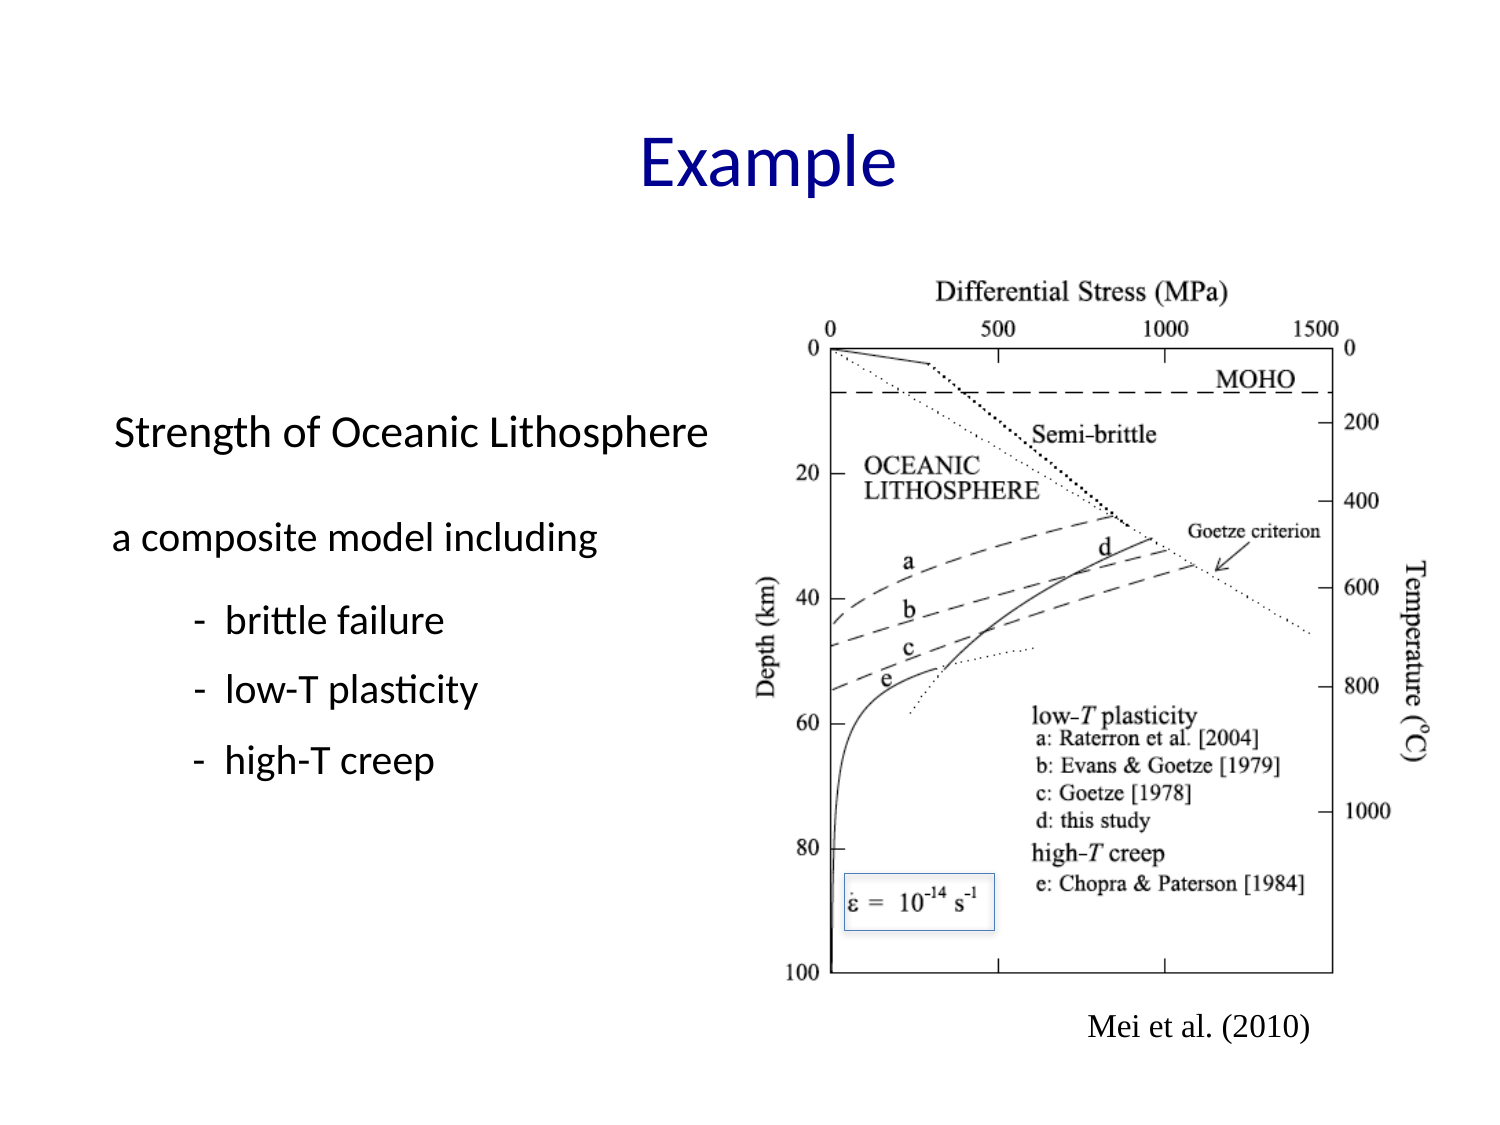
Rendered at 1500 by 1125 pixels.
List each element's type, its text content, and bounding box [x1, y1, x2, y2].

text_box Mei et al. (2010) [1072, 1002, 1326, 1052]
text_box a composite model including [96, 502, 614, 567]
text_box - low-T plasticity [178, 654, 494, 719]
text_box - brittle failure [178, 585, 461, 651]
title Example [237, 62, 1300, 250]
text_box - high-T creep [177, 725, 451, 791]
picture [738, 249, 1471, 993]
text_box Strength of Oceanic Lithosphere [99, 394, 725, 465]
